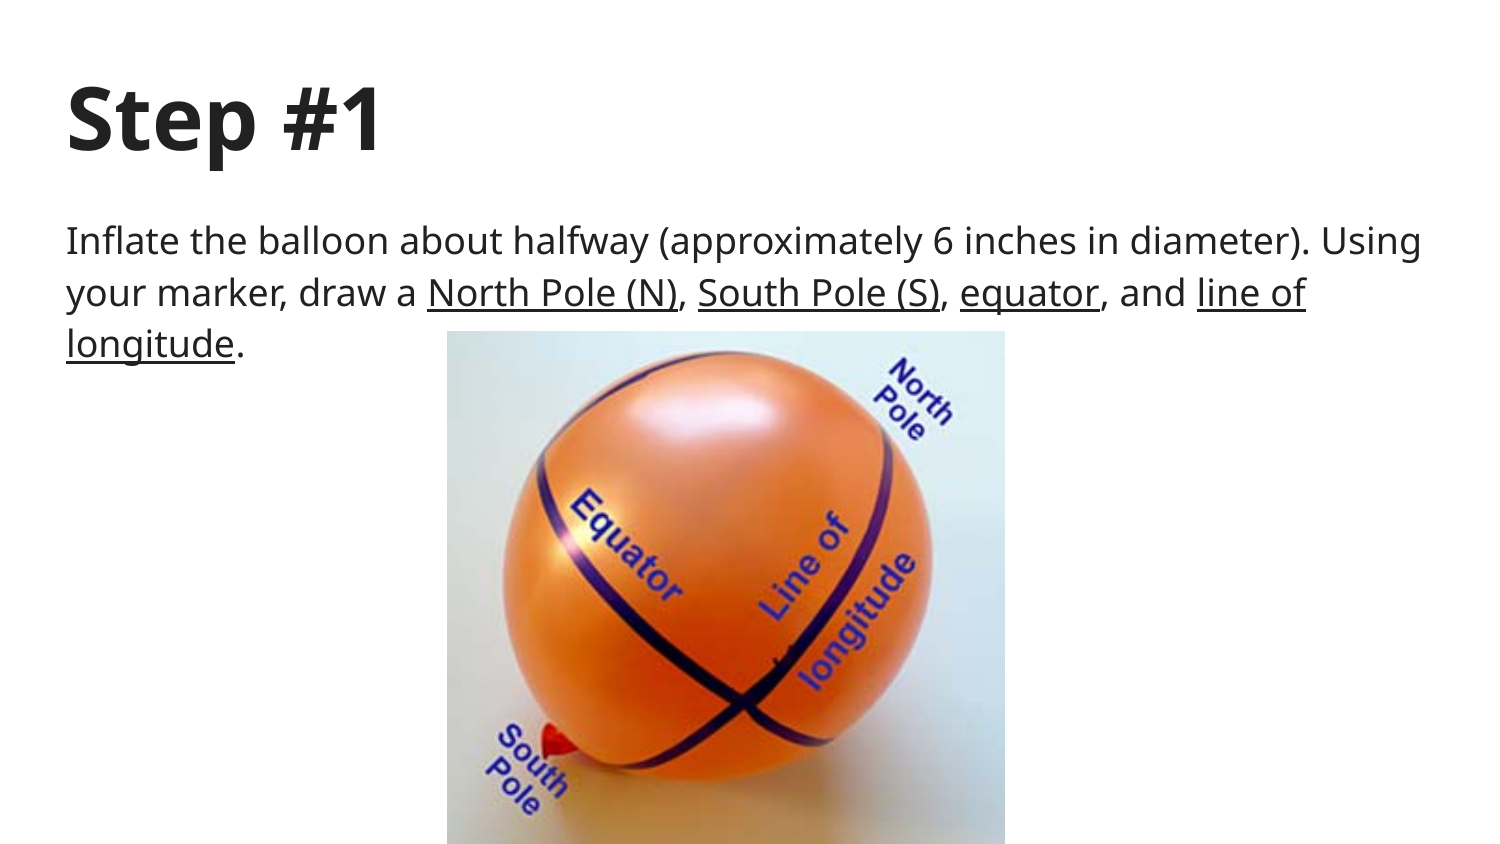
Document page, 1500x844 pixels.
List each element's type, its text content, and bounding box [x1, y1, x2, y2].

picture [447, 331, 1005, 844]
title Step #1 [51, 48, 1449, 180]
list Inflate the balloon about halfway (approximately 6 inches in diameter). Using your marker, draw a North Pole (N), South Pole (S), equator, and line of longitude. [51, 195, 1449, 744]
